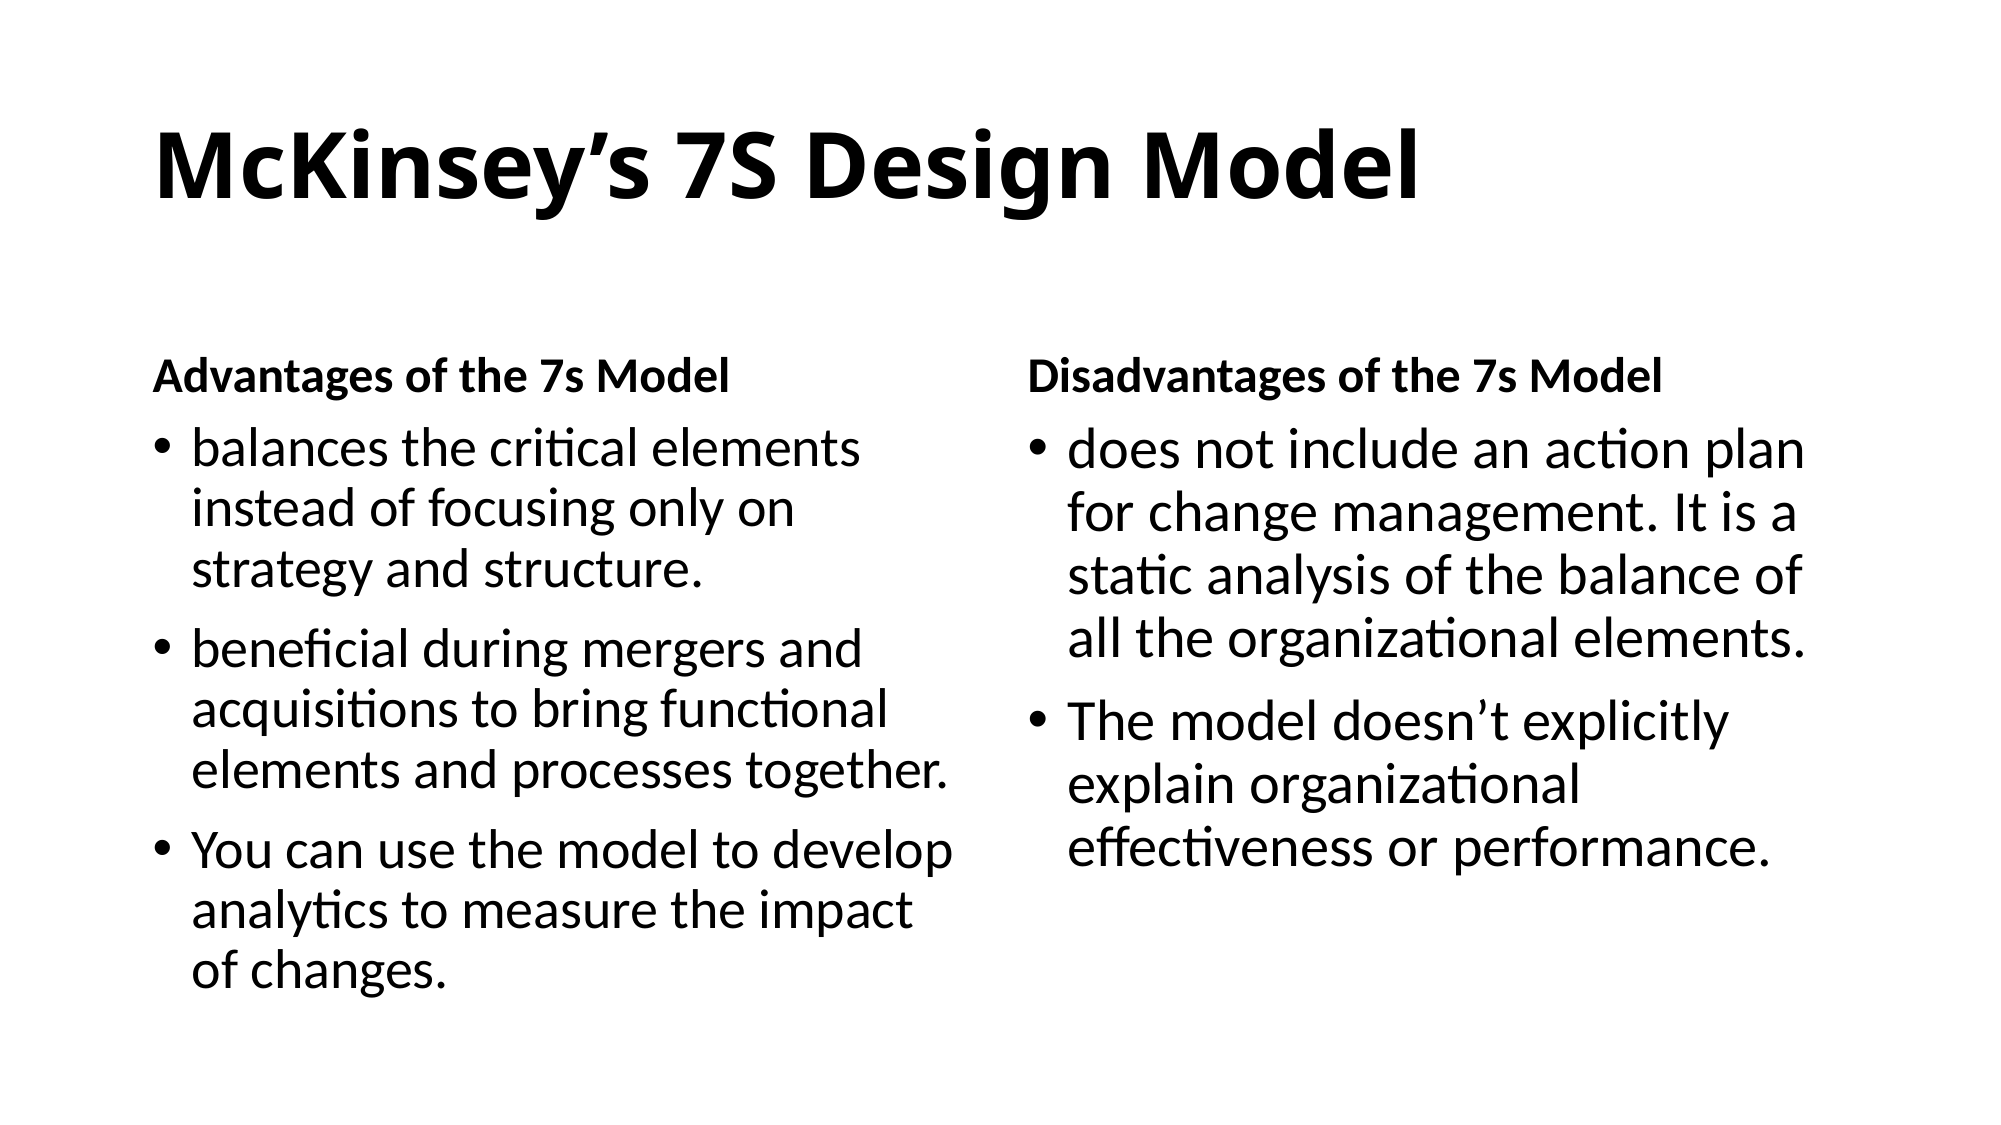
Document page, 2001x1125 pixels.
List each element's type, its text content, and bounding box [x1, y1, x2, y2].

list does not include an action plan for change management. It is a static analysis of the balance of all the organizational elements. The model doesn’t explicitly explain organizational effectiveness or performance. [1012, 410, 1863, 1016]
list balances the critical elements instead of focusing only on strategy and structure. beneficial during mergers and acquisitions to bring functional elements and processes together. You can use the model to develop analytics to measure the impact of changes. [137, 410, 984, 1016]
list Advantages of the 7s Model [137, 275, 984, 410]
title McKinsey’s 7S Design Model [137, 59, 1863, 278]
list Disadvantages of the 7s Model [1012, 275, 1863, 410]
